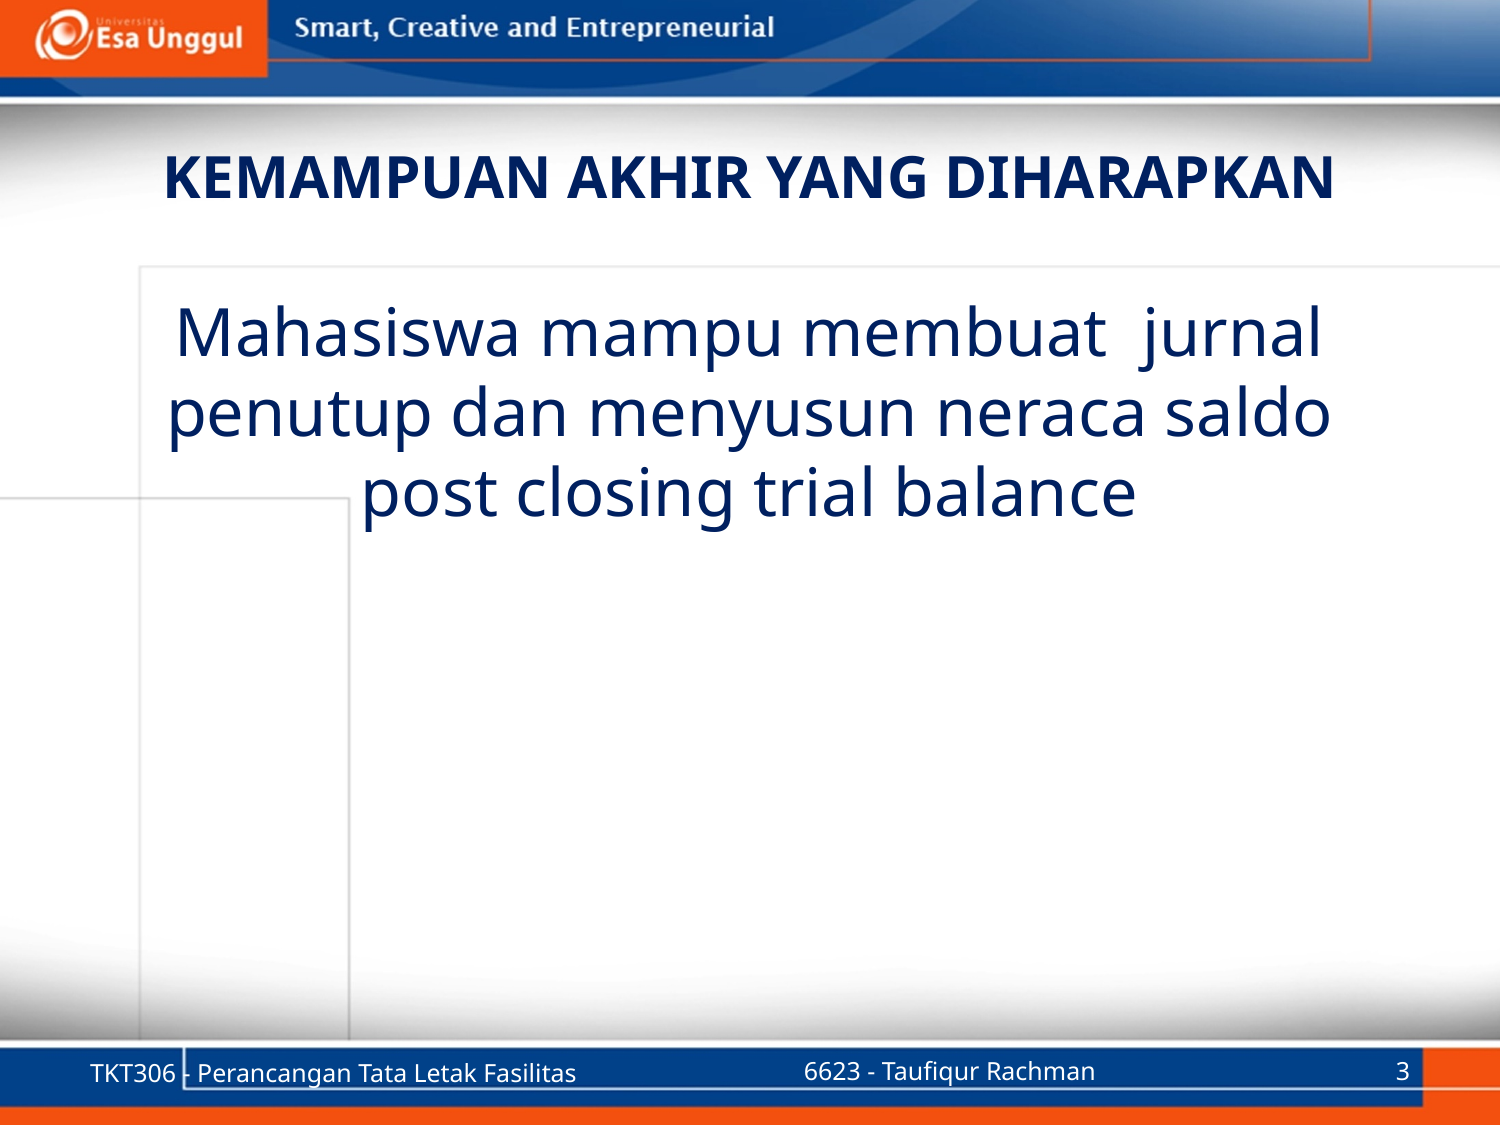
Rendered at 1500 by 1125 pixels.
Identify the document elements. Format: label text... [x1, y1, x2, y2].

title KEMAMPUAN AKHIR YANG DIHARAPKAN [75, 99, 1425, 250]
slide_number TKT306 - Perancangan Tata Letak Fasilitas [75, 1042, 645, 1103]
list Mahasiswa mampu membuat jurnal penutup dan menyusun neraca saldo post closing trial balance [75, 282, 1425, 1025]
picture [0, 0, 1500, 1125]
slide_number 3 [1250, 1042, 1425, 1103]
footer 6623 - Taufiqur Rachman [712, 1042, 1188, 1103]
